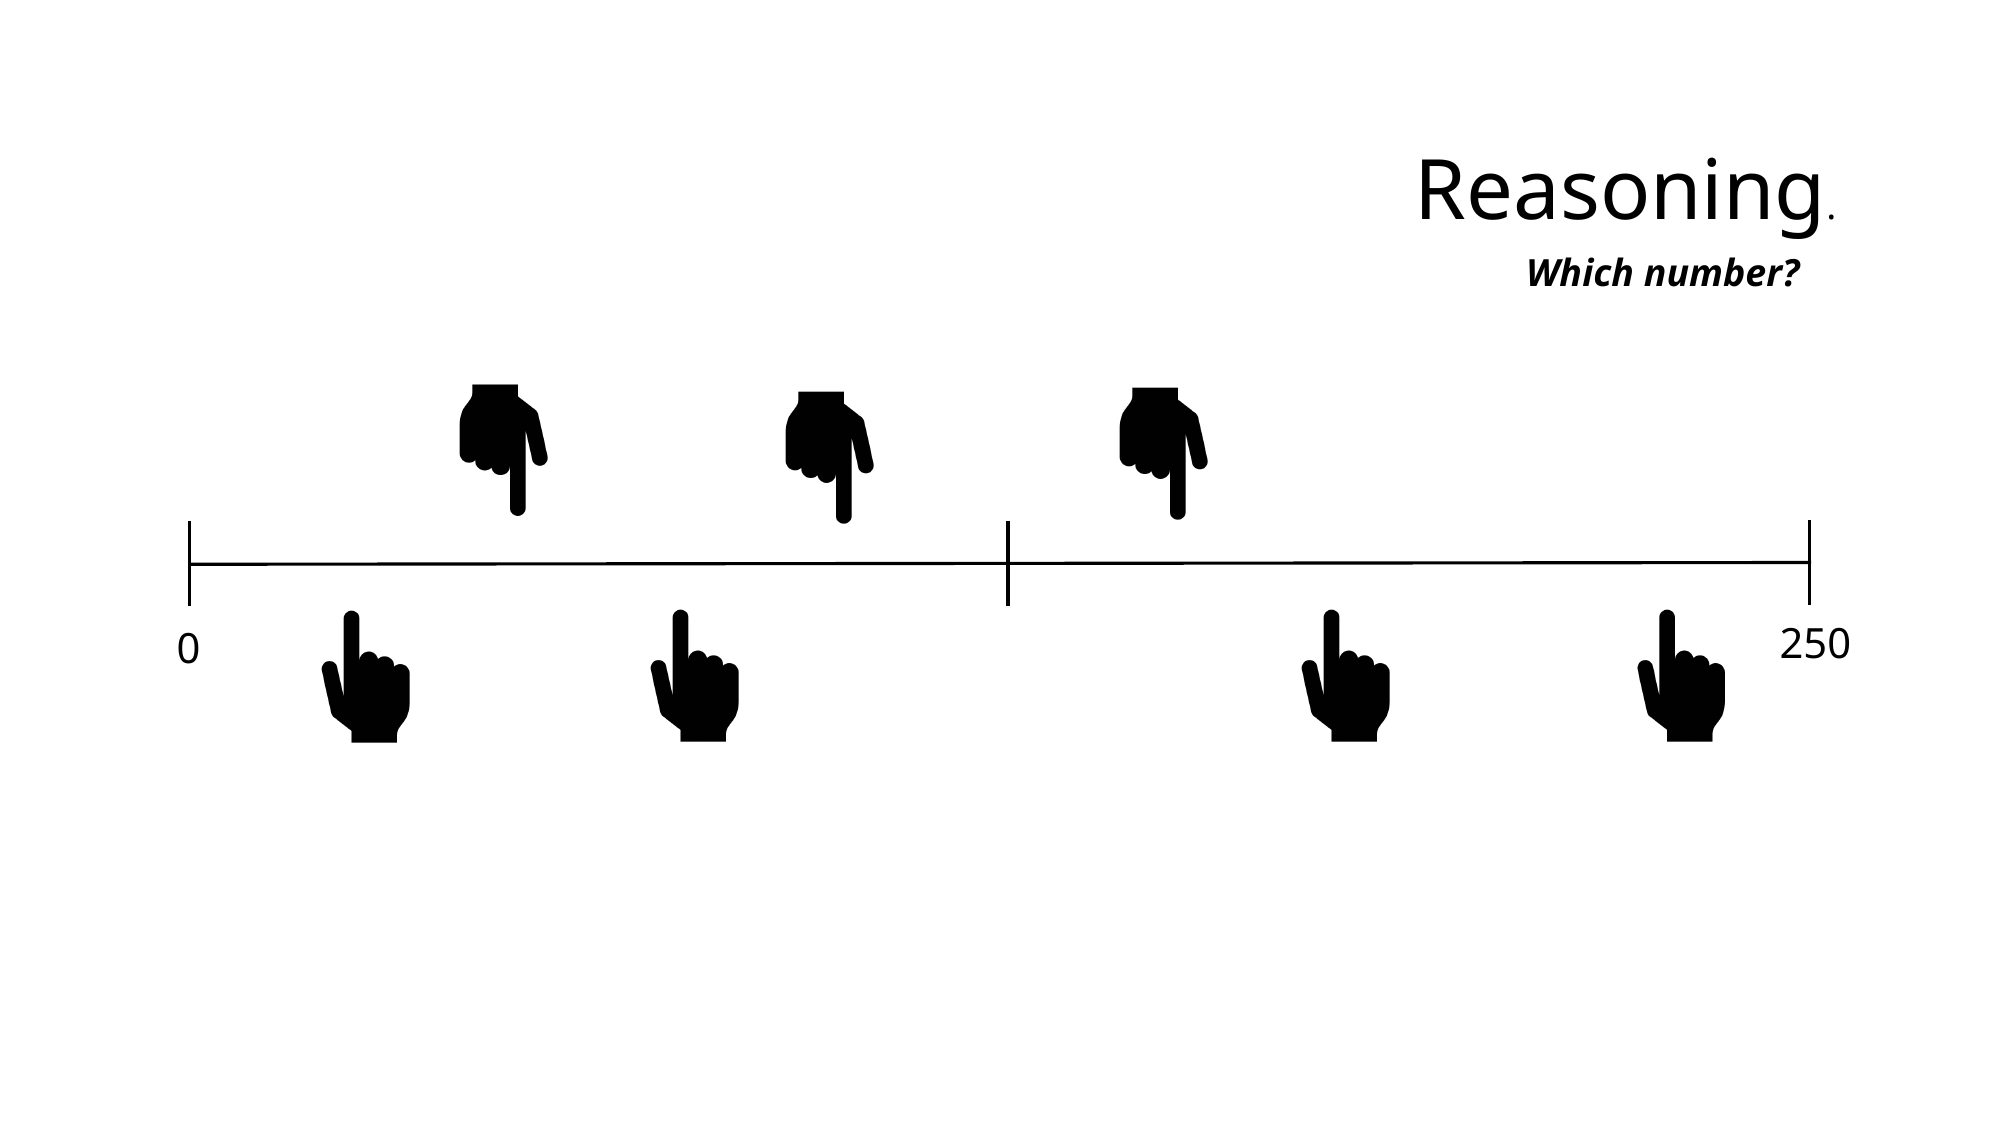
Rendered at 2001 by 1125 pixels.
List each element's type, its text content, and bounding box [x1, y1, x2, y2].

picture [1088, 377, 1240, 529]
picture [1270, 599, 1422, 752]
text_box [1009, 561, 1809, 565]
picture [290, 601, 442, 753]
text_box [191, 561, 1007, 565]
text_box 250 [1757, 609, 1875, 675]
text_box Which number? [1511, 242, 1815, 302]
picture [1605, 599, 1757, 752]
picture [753, 381, 905, 533]
picture [427, 374, 579, 526]
text_box 0 [141, 614, 236, 680]
text_box Reasoning. [1399, 128, 1851, 244]
picture [618, 599, 770, 752]
